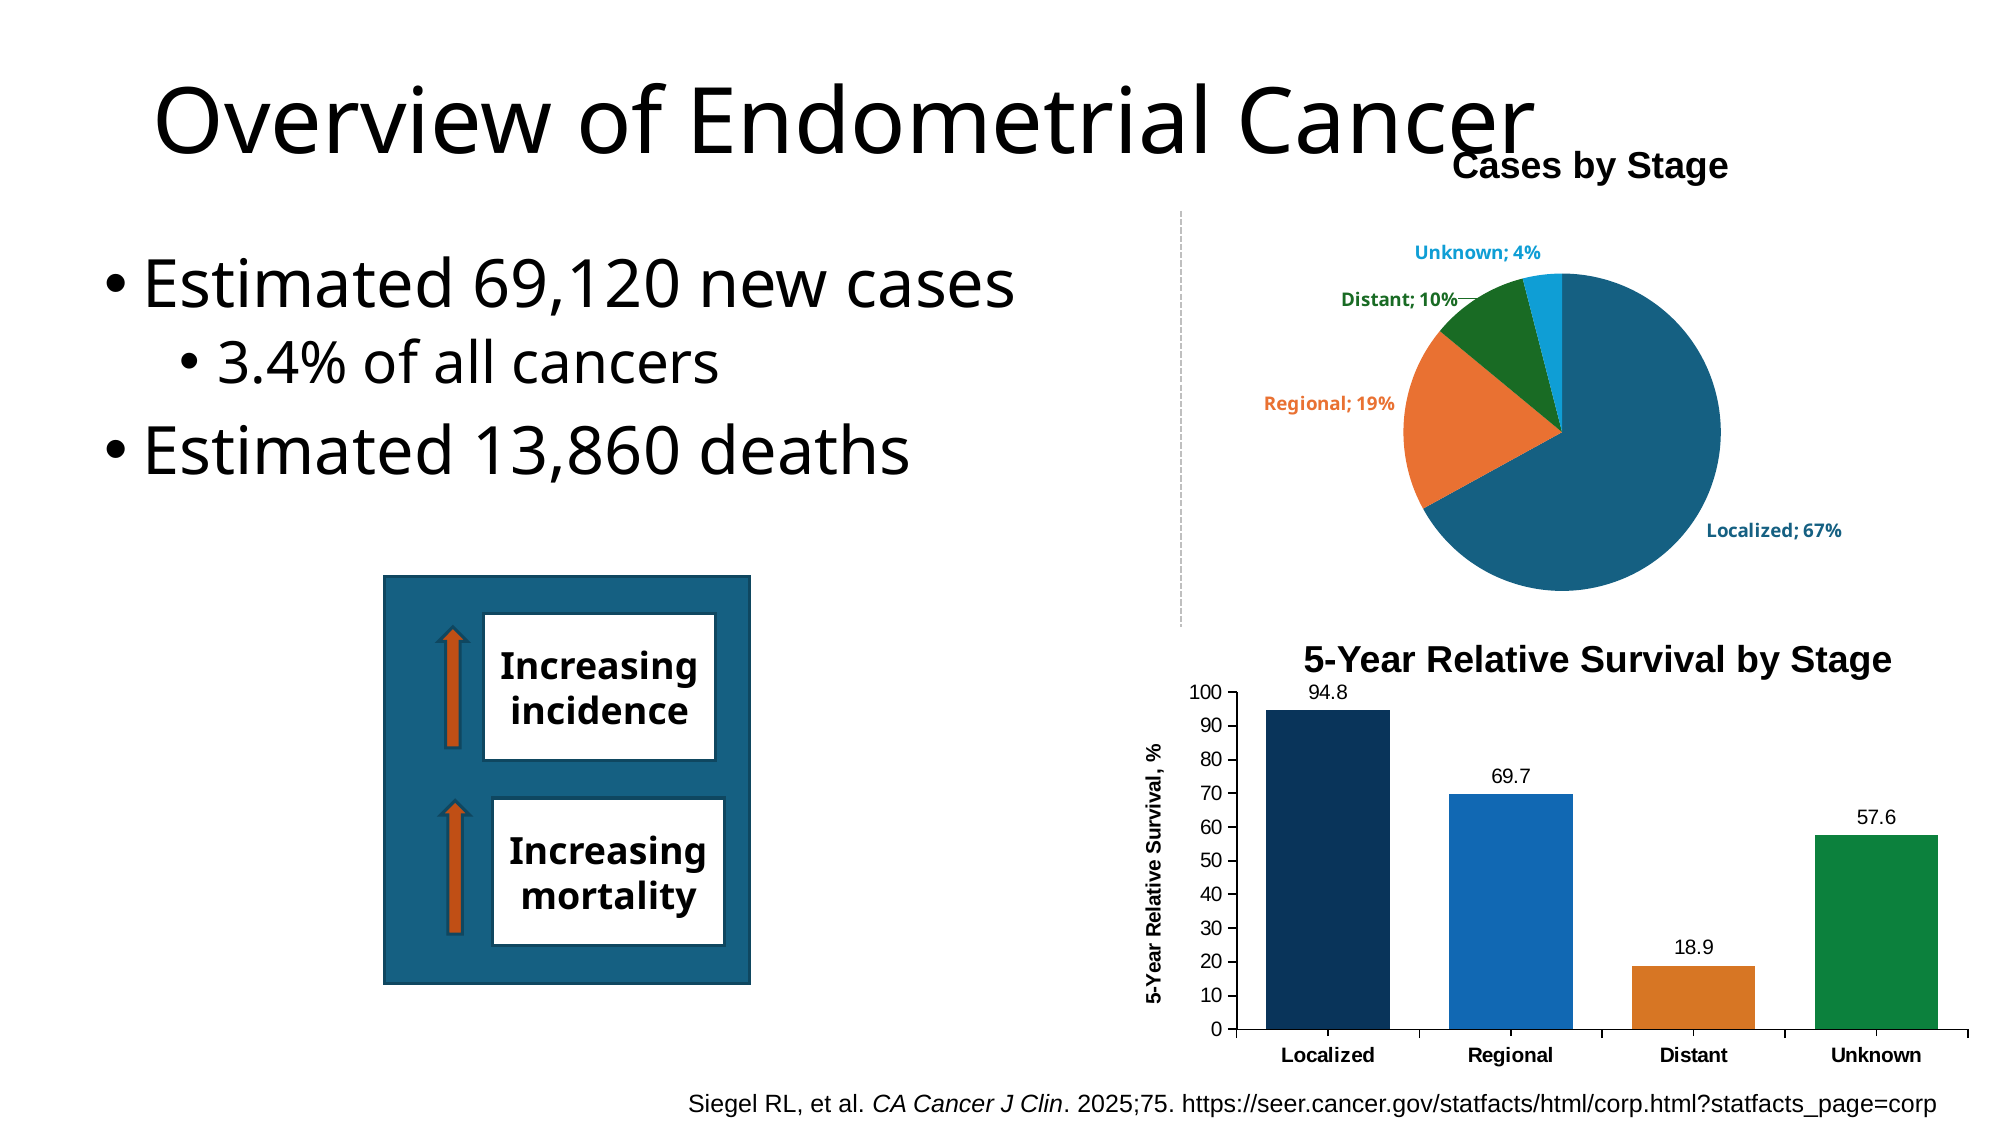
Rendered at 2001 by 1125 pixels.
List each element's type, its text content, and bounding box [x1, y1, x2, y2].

title Overview of Endometrial Cancer [137, 14, 1863, 233]
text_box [383, 576, 751, 984]
text_box Siegel RL, et al. CA Cancer J Clin. 2025;75. https://seer.cancer.gov/statfacts/html/corp.html?statfacts_page=corp [384, 1080, 1955, 1125]
text_box Cases by Stage [1259, 141, 1921, 187]
list Estimated 69,120 new cases 3.4% of all cancers Estimated 13,860 deaths [89, 242, 1181, 957]
text_box 5-Year Relative Survival by Stage [1296, 634, 1900, 671]
chart [1142, 208, 1986, 634]
chart [1108, 671, 1986, 1077]
